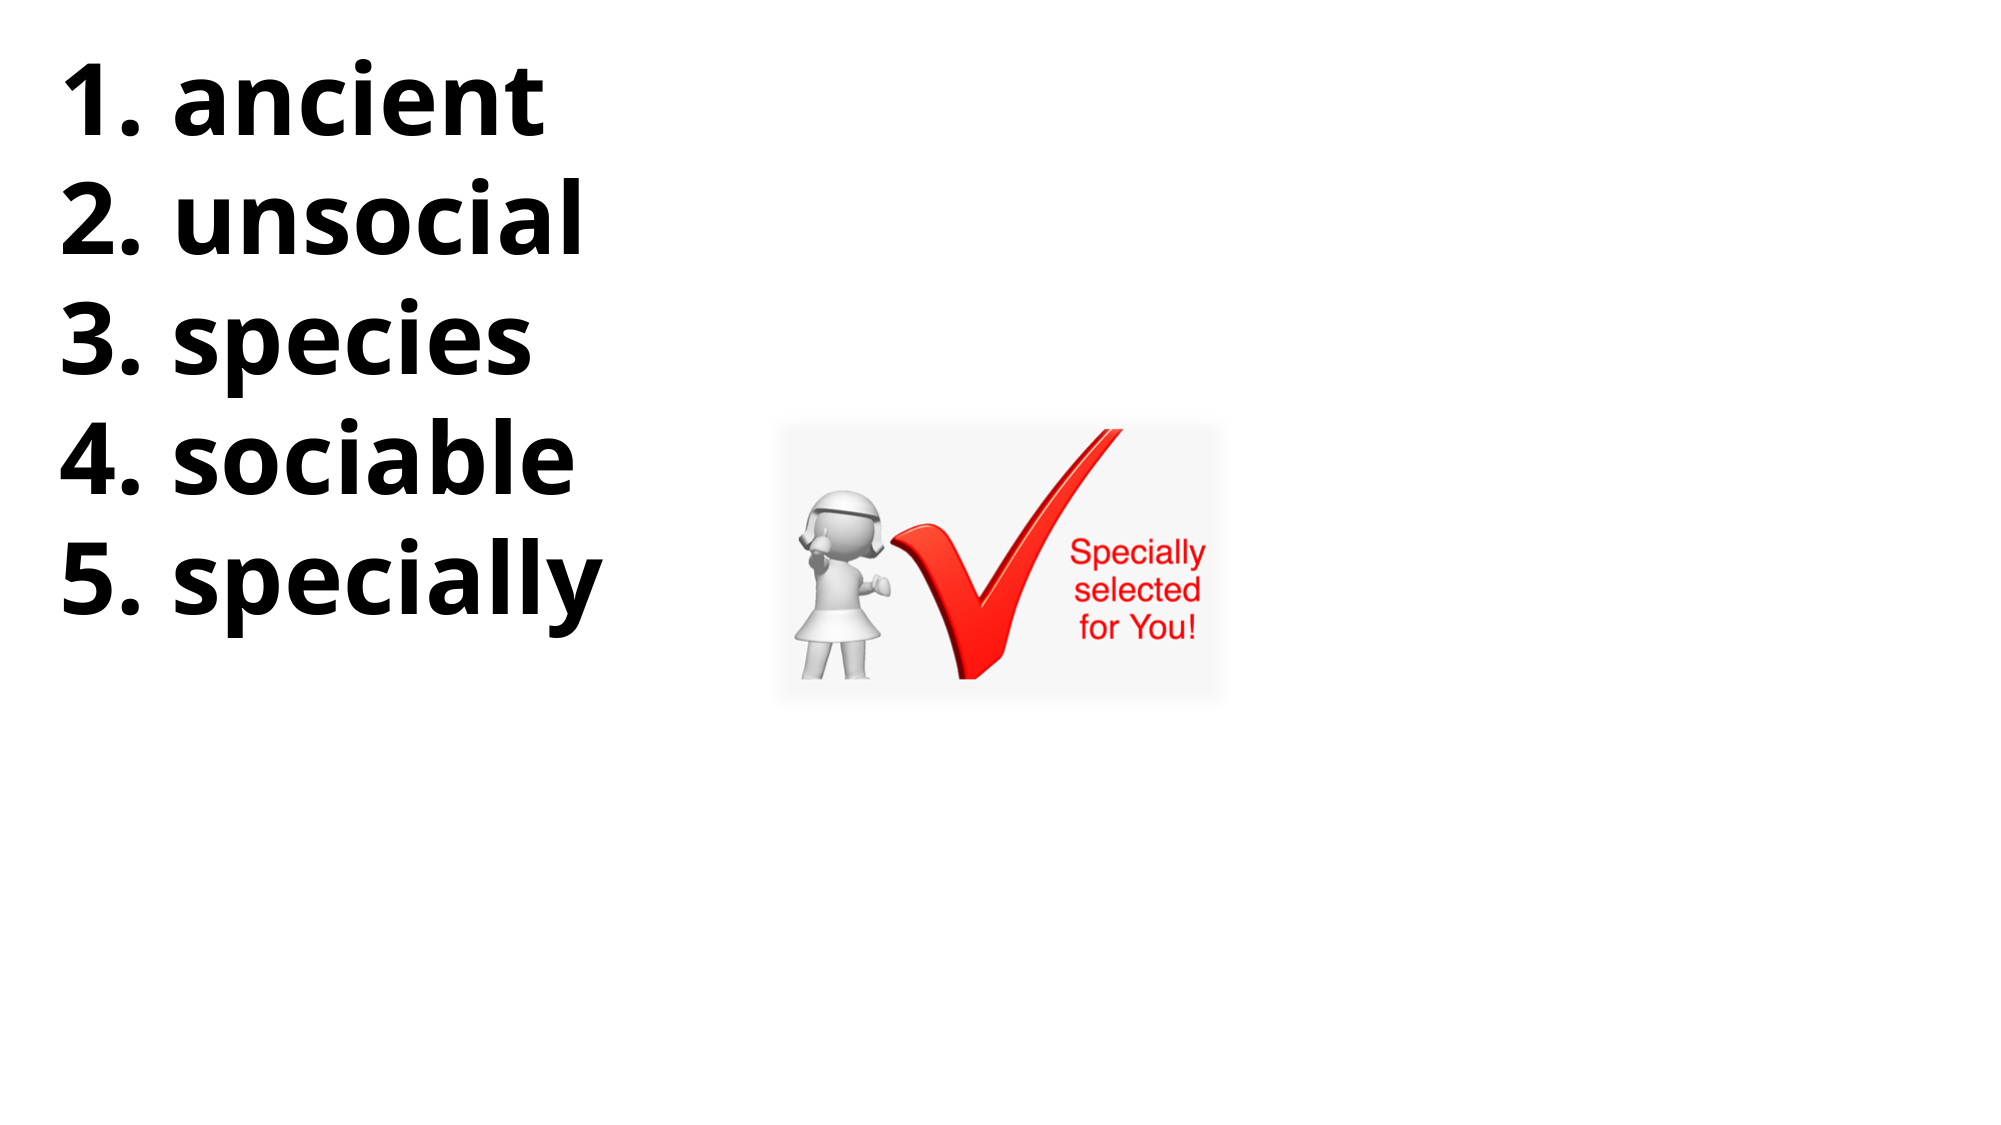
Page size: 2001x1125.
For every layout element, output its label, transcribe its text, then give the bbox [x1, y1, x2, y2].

picture [763, 408, 1237, 717]
text_box ancient unsocial species sociable specially [44, 27, 829, 642]
